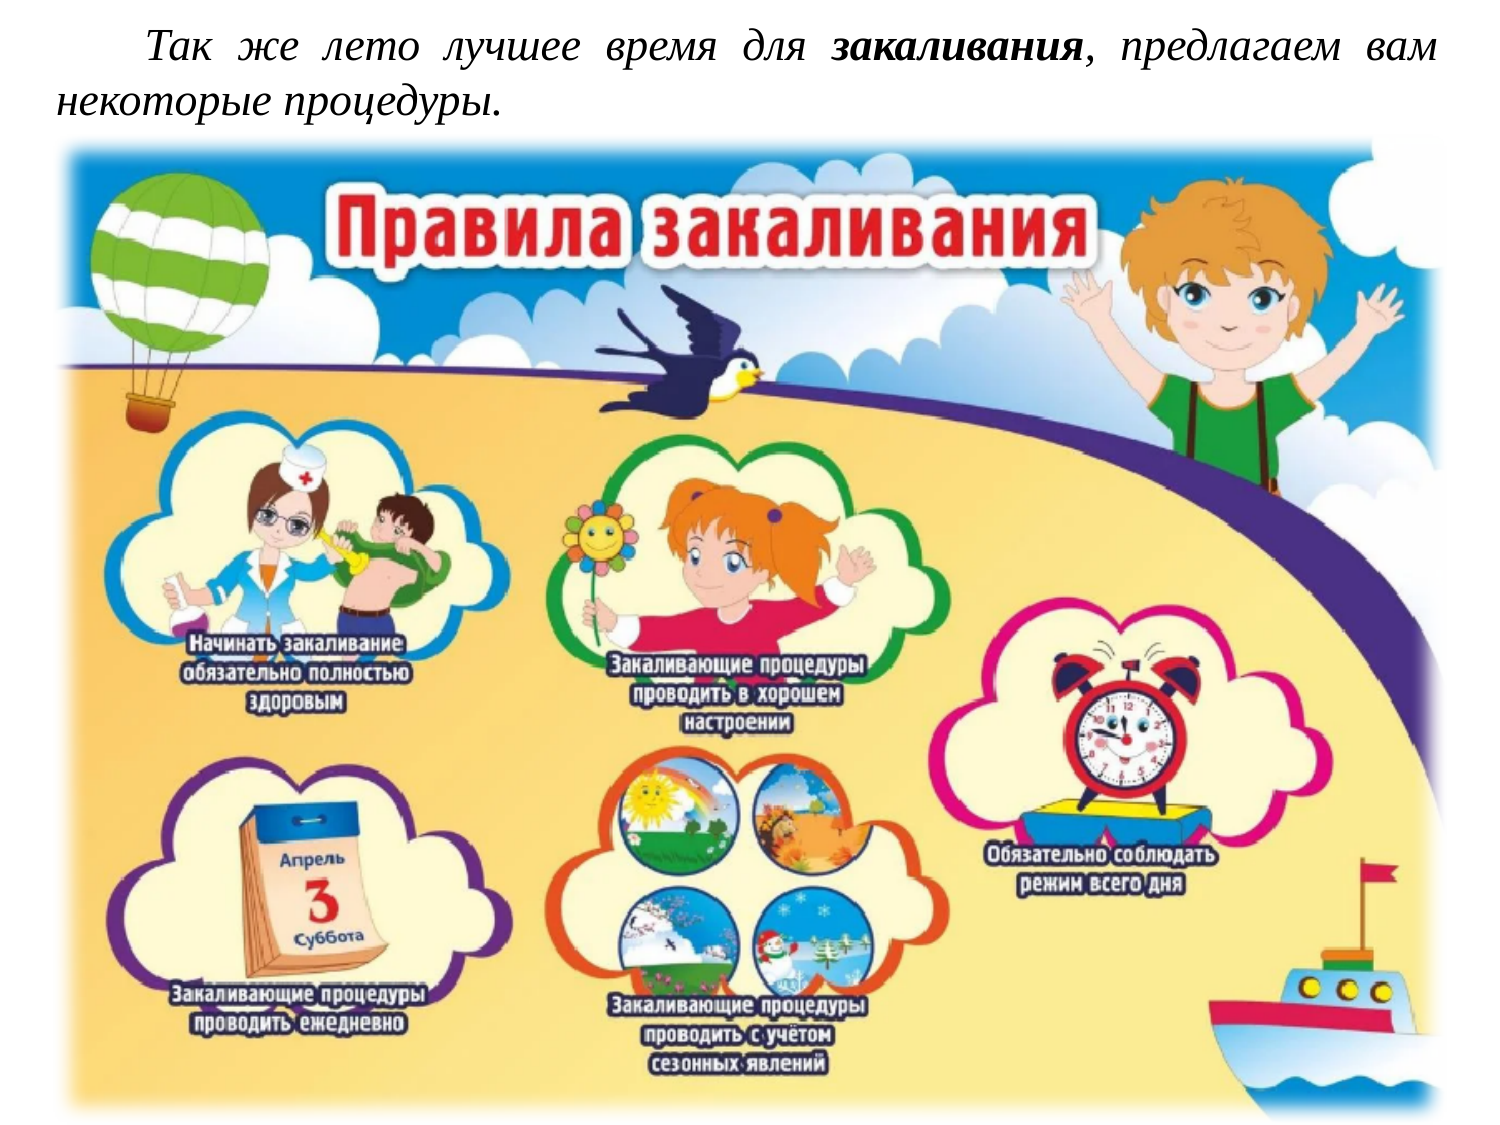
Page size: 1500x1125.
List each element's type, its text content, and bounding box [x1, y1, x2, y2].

text_box Так же лето лучшее время для закаливания, предлагаем вам некоторые процедуры. [41, 7, 1453, 132]
picture [52, 134, 1448, 1125]
